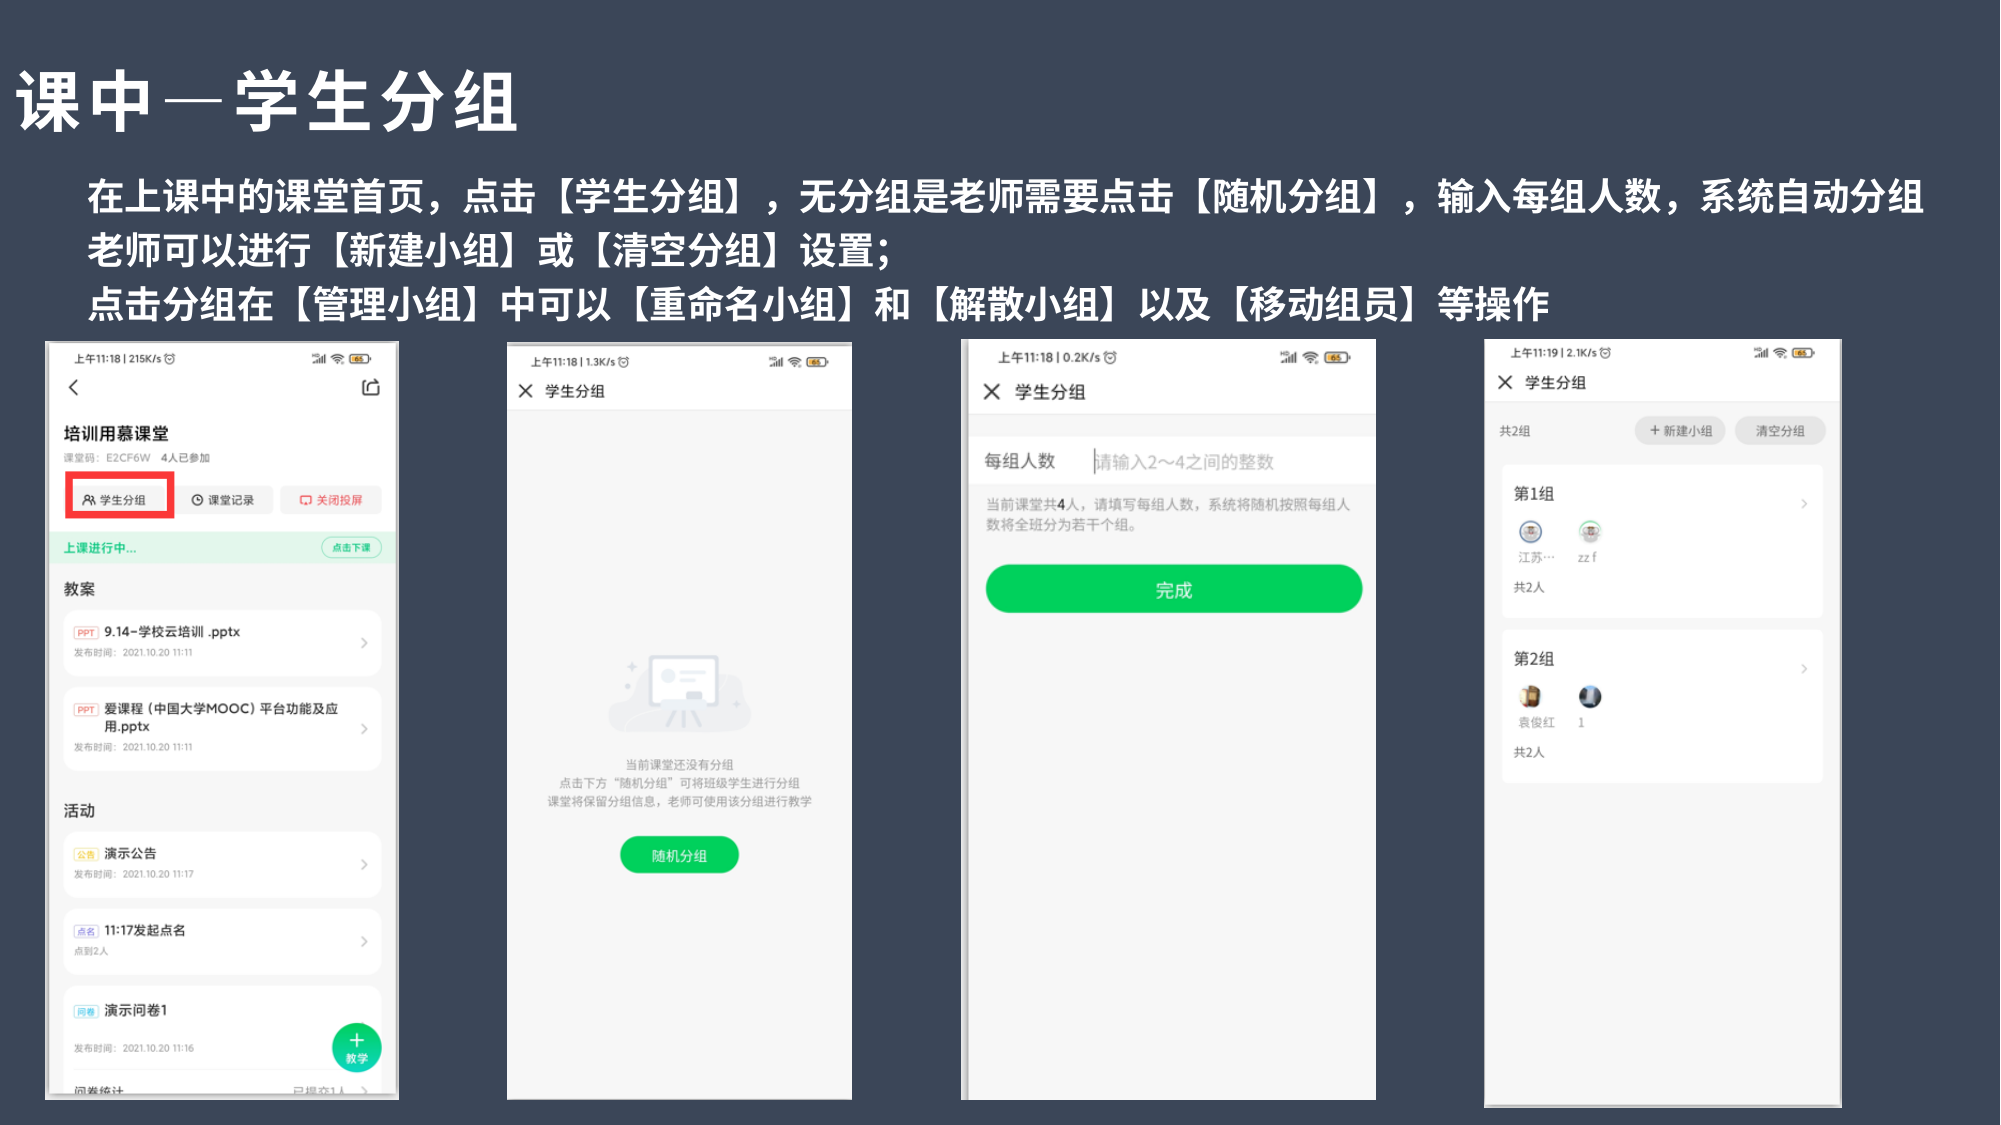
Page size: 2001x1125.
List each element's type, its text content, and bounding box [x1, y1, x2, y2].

picture [45, 341, 399, 1100]
title 课中—学生分组 [0, 41, 1800, 159]
picture [507, 342, 852, 1100]
text_box 在上课中的课堂首页，点击【学生分组】，无分组是老师需要点击【随机分组】，输入每组人数，系统自动分组 老师可以进行【新建小组】或【清空分组】设置； 点击分组在【管理小组】中可以【重命名小组】和【解散小组】以及【移动组员】等操作 [72, 156, 1952, 334]
picture [961, 339, 1376, 1100]
picture [1484, 339, 1842, 1108]
